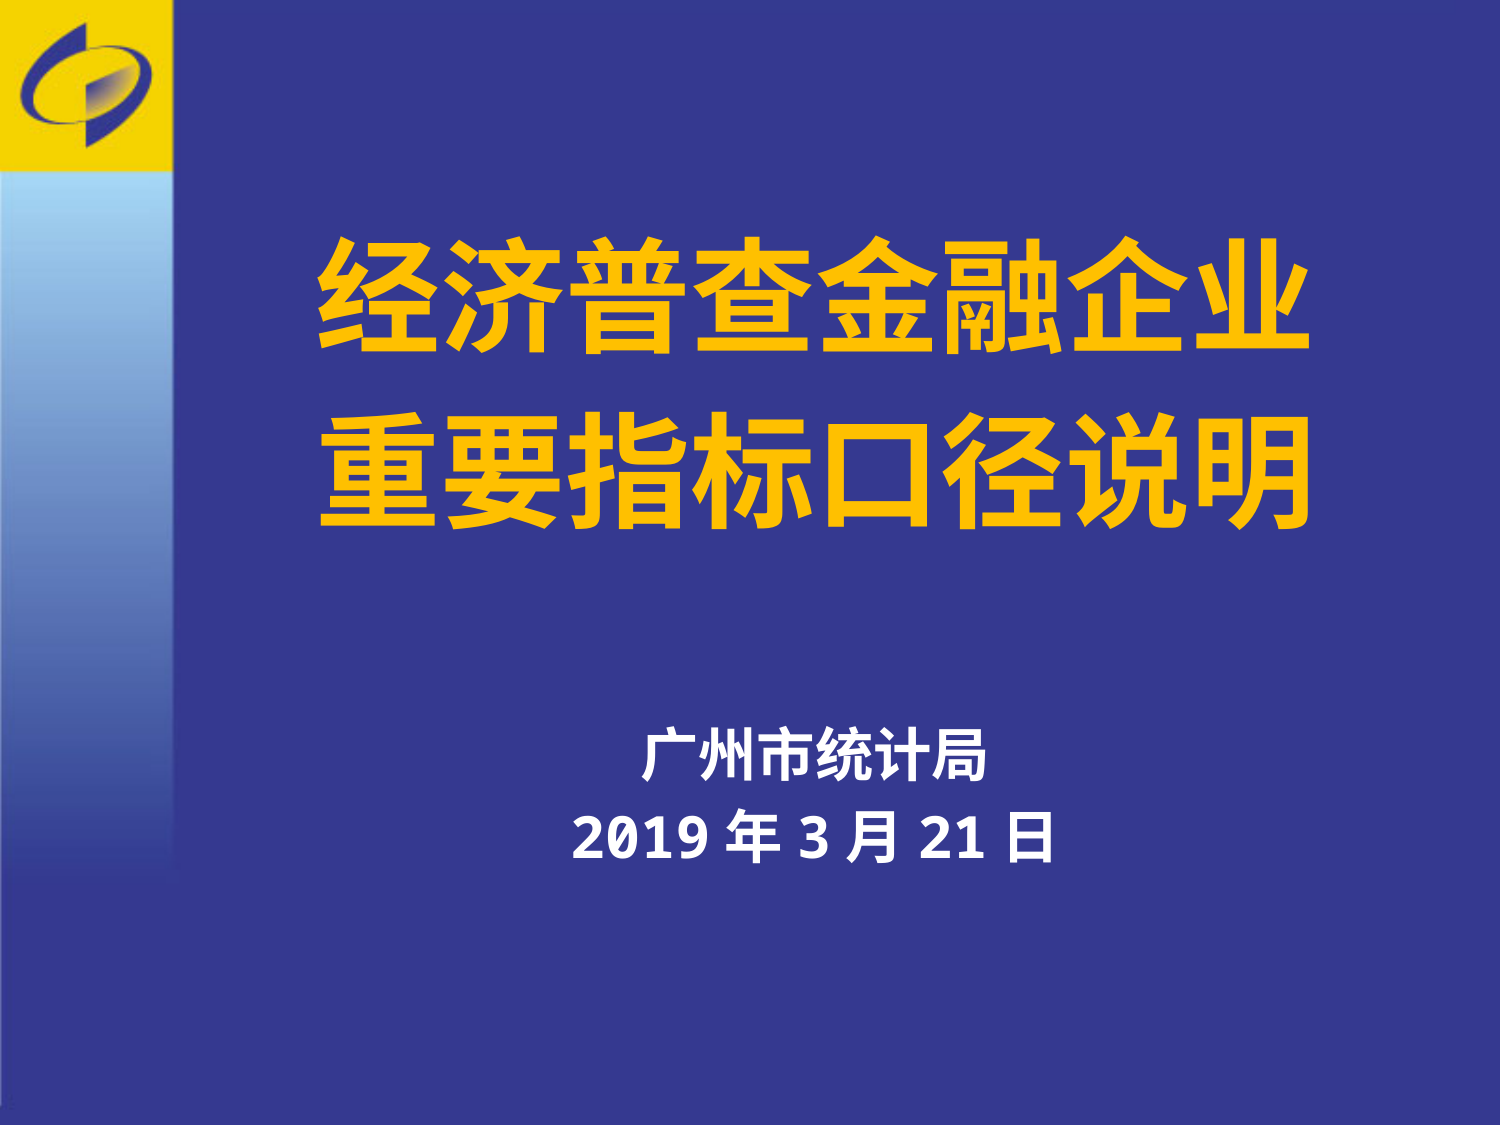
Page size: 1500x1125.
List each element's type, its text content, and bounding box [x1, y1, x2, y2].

list 经济普查金融企业 重要指标口径说明 广州市统计局 2019年3月21日 [147, 210, 1483, 1012]
picture [0, 0, 1500, 1125]
